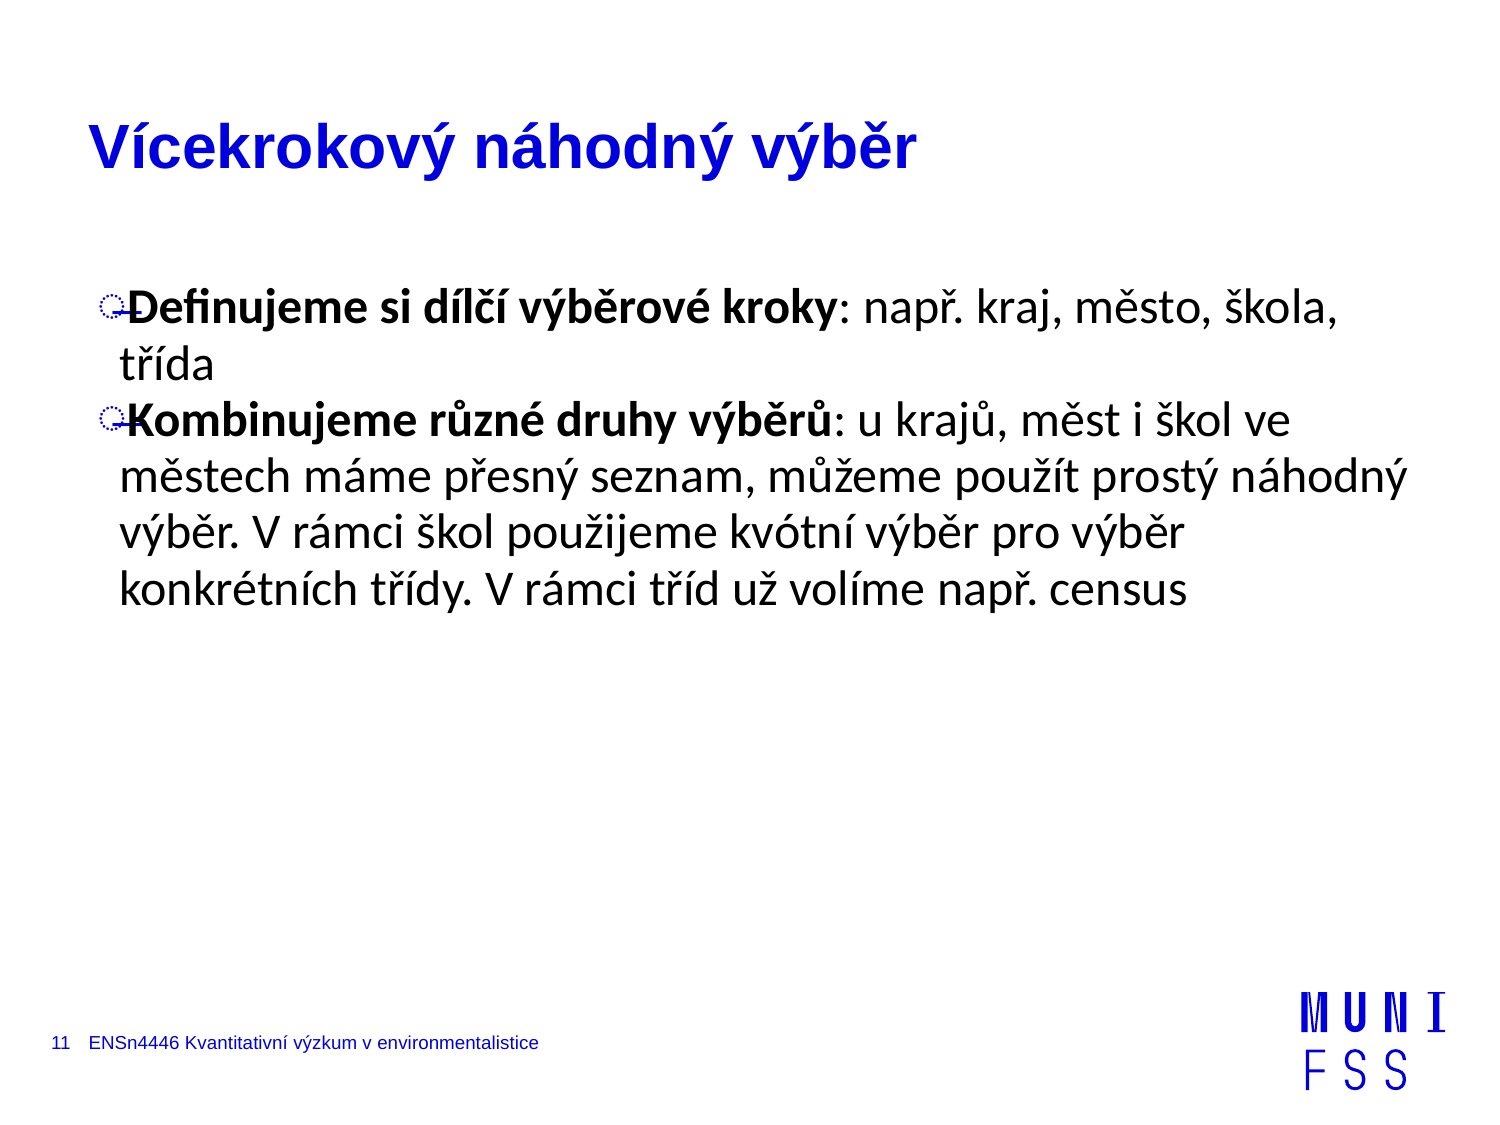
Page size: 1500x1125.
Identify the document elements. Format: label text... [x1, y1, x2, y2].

list Definujeme si dílčí výběrové kroky: např. kraj, město, škola, třída Kombinujeme různé druhy výběrů: u krajů, měst i škol ve městech máme přesný seznam, můžeme použít prostý náhodný výběr. V rámci škol použijeme kvótní výběr pro výběr konkrétních třídy. V rámci tříd už volíme např. census [88, 277, 1412, 957]
slide_number 11 [50, 1021, 82, 1063]
title Vícekrokový náhodný výběr [88, 118, 1412, 193]
footer ENSn4446 Kvantitativní výzkum v environmentalistice [88, 1021, 1063, 1063]
